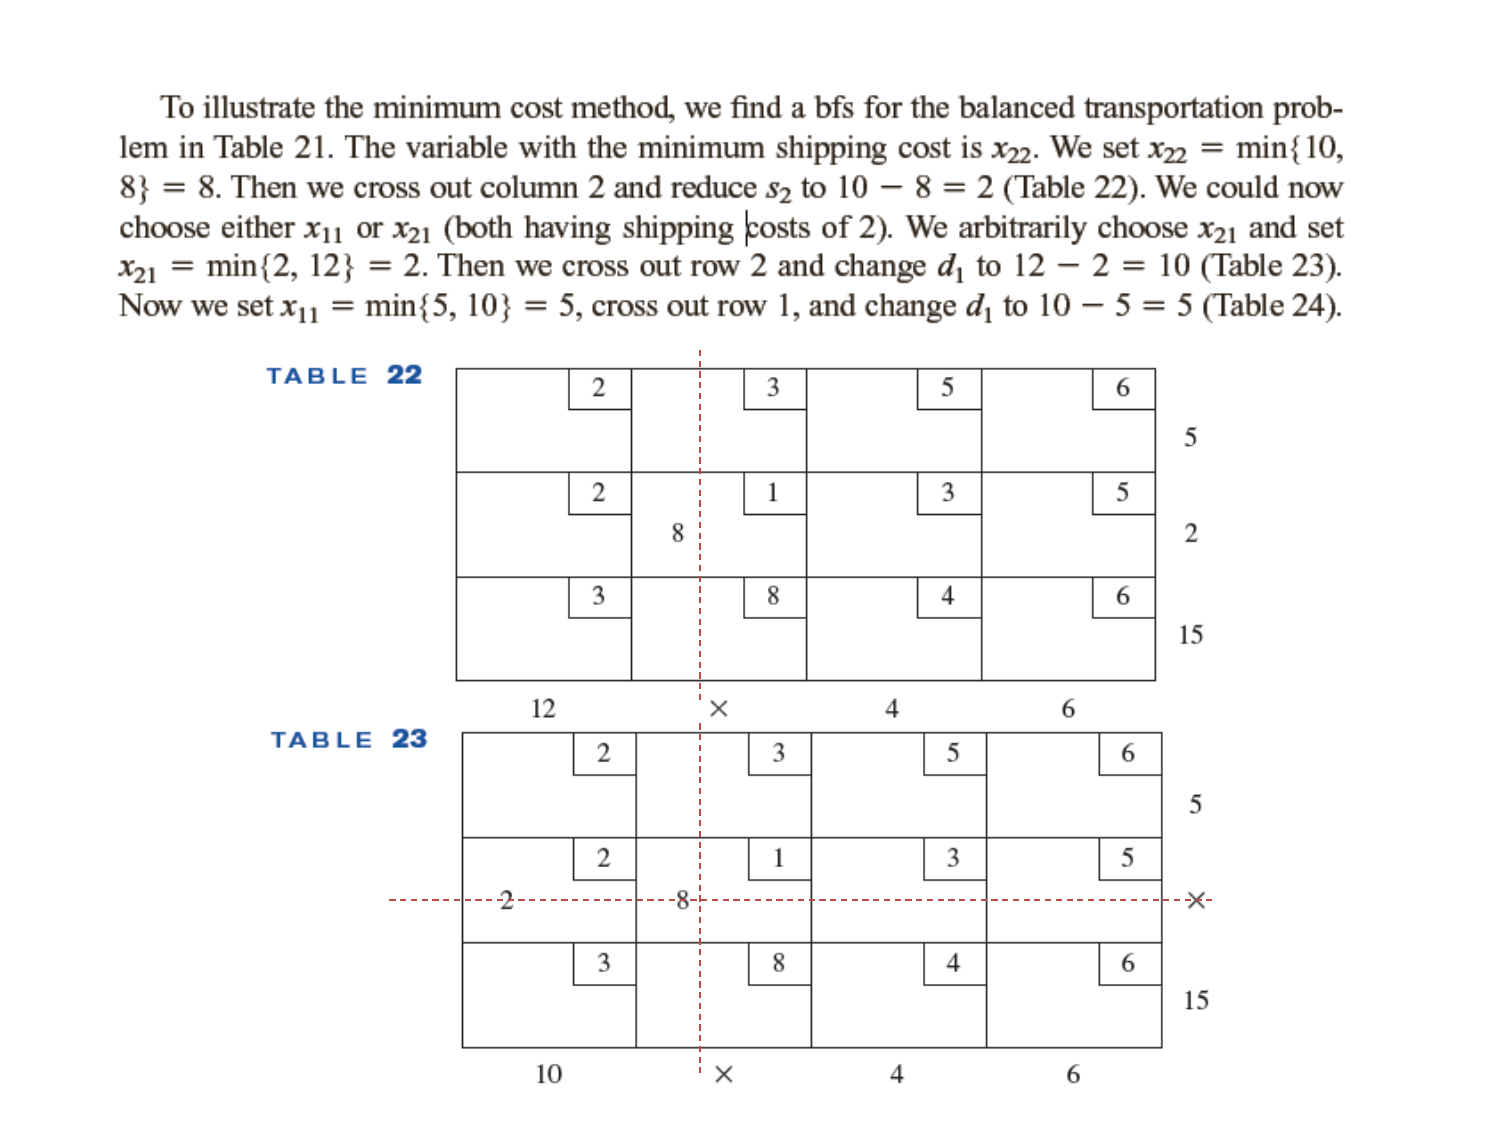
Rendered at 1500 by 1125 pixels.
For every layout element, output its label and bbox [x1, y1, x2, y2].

picture [268, 726, 1213, 1088]
picture [701, 726, 1213, 899]
picture [262, 362, 1209, 724]
picture [112, 87, 1351, 326]
